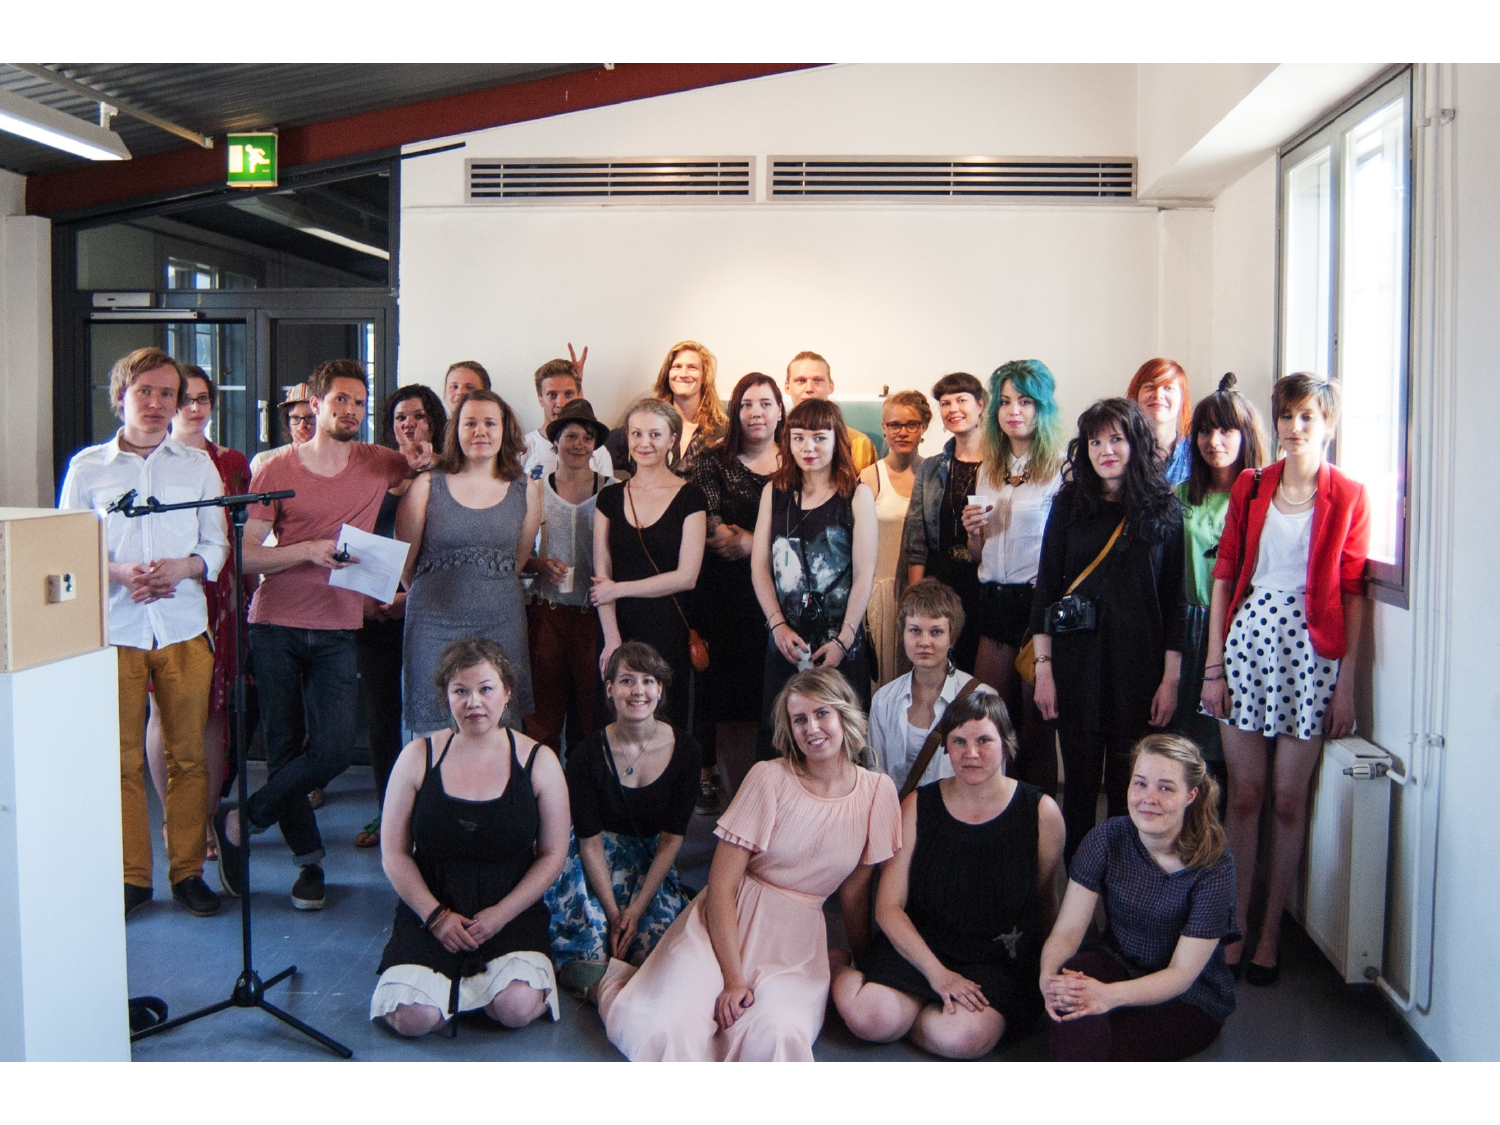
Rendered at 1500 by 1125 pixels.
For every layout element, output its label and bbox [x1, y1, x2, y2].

picture [0, 63, 1500, 1062]
